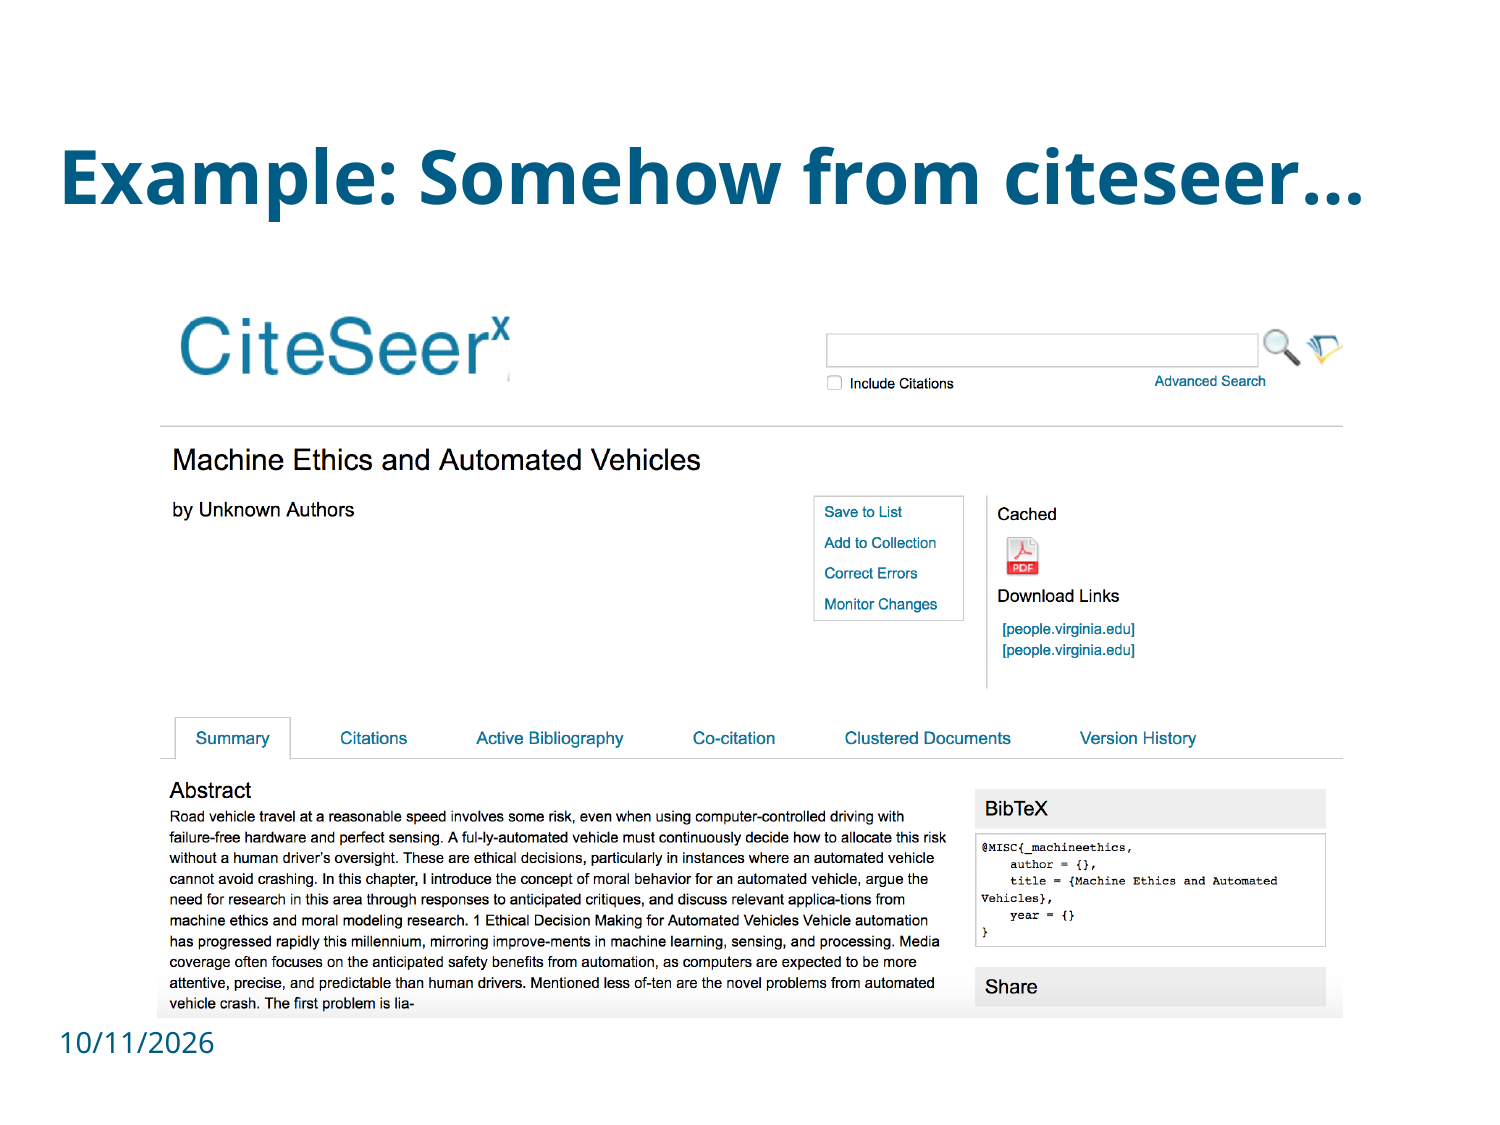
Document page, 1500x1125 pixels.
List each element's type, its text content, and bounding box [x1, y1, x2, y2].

title Example: Somehow from citeseer… [58, 0, 1442, 220]
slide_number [58, 1034, 372, 1065]
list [156, 278, 1343, 1018]
